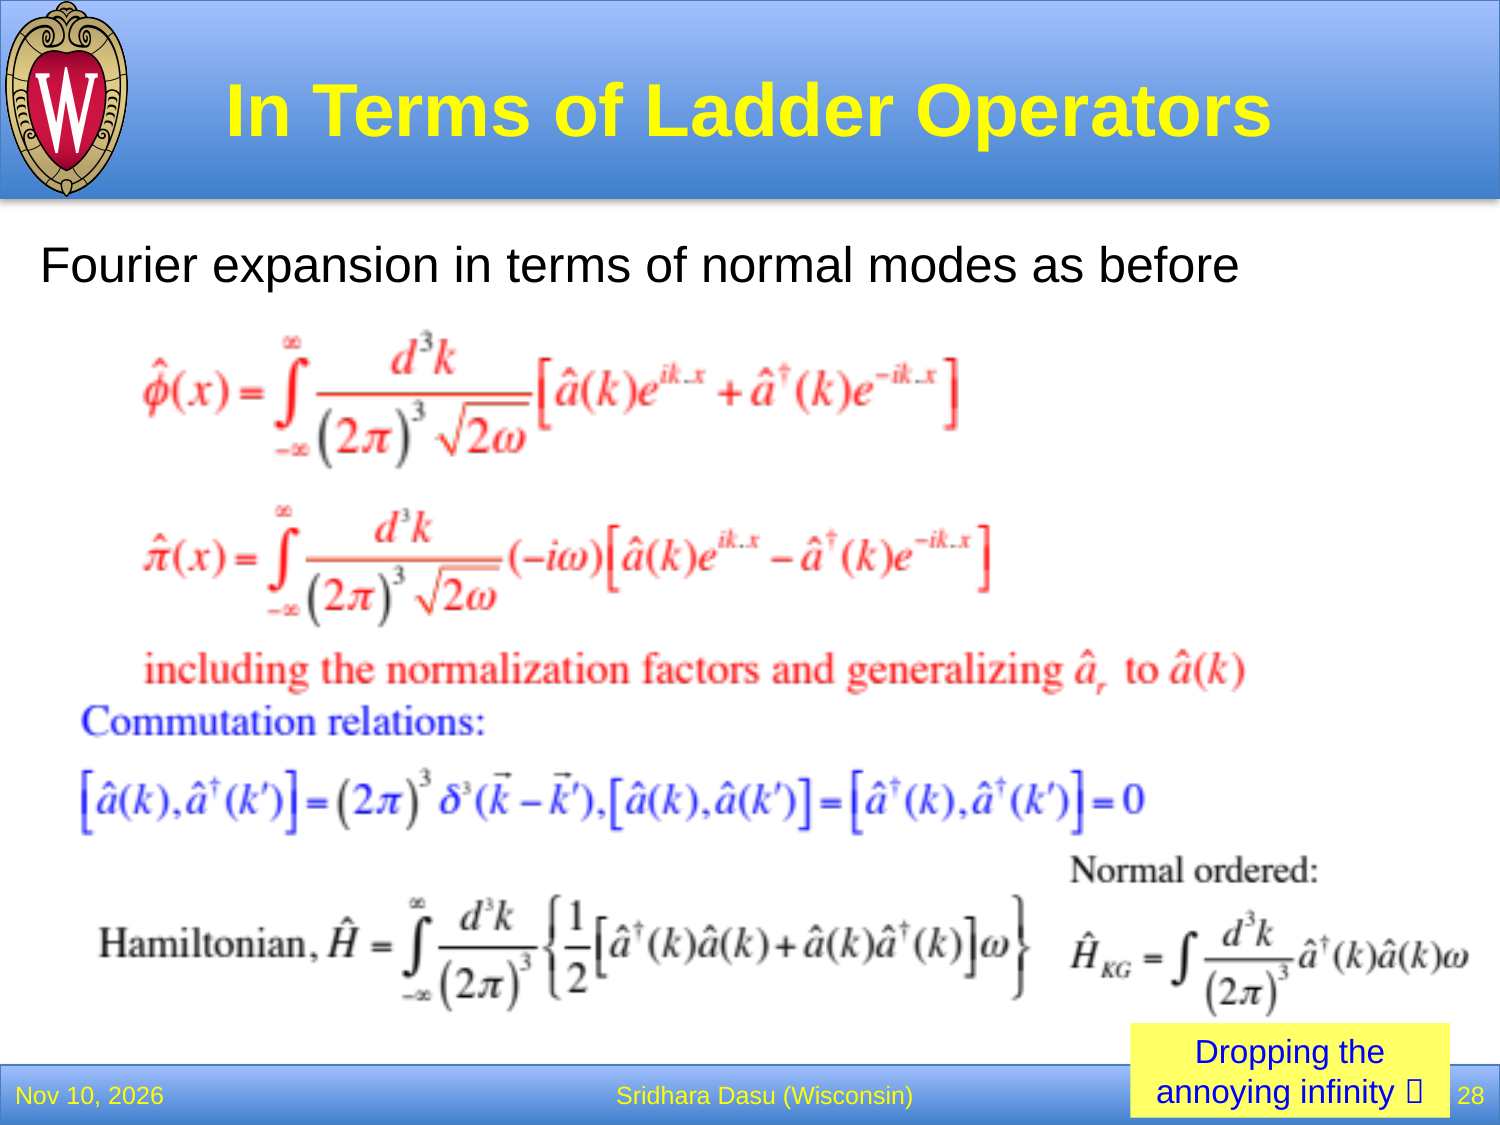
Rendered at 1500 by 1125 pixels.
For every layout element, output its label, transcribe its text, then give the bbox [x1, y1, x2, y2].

footer Sridhara Dasu (Wisconsin) [205, 1065, 1325, 1125]
slide_number 28 [1325, 1065, 1500, 1125]
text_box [138, 492, 1248, 699]
slide_number 28-Feb-22 [0, 1065, 205, 1125]
picture [5, 1, 128, 197]
title In Terms of Ladder Operators [74, 12, 1426, 201]
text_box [138, 318, 962, 476]
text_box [1064, 849, 1472, 1022]
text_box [77, 697, 1149, 845]
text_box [92, 882, 1035, 1018]
list Fourier expansion in terms of normal modes as before [24, 224, 1476, 1038]
text_box Dropping the annoying infinity  [1130, 1030, 1450, 1118]
